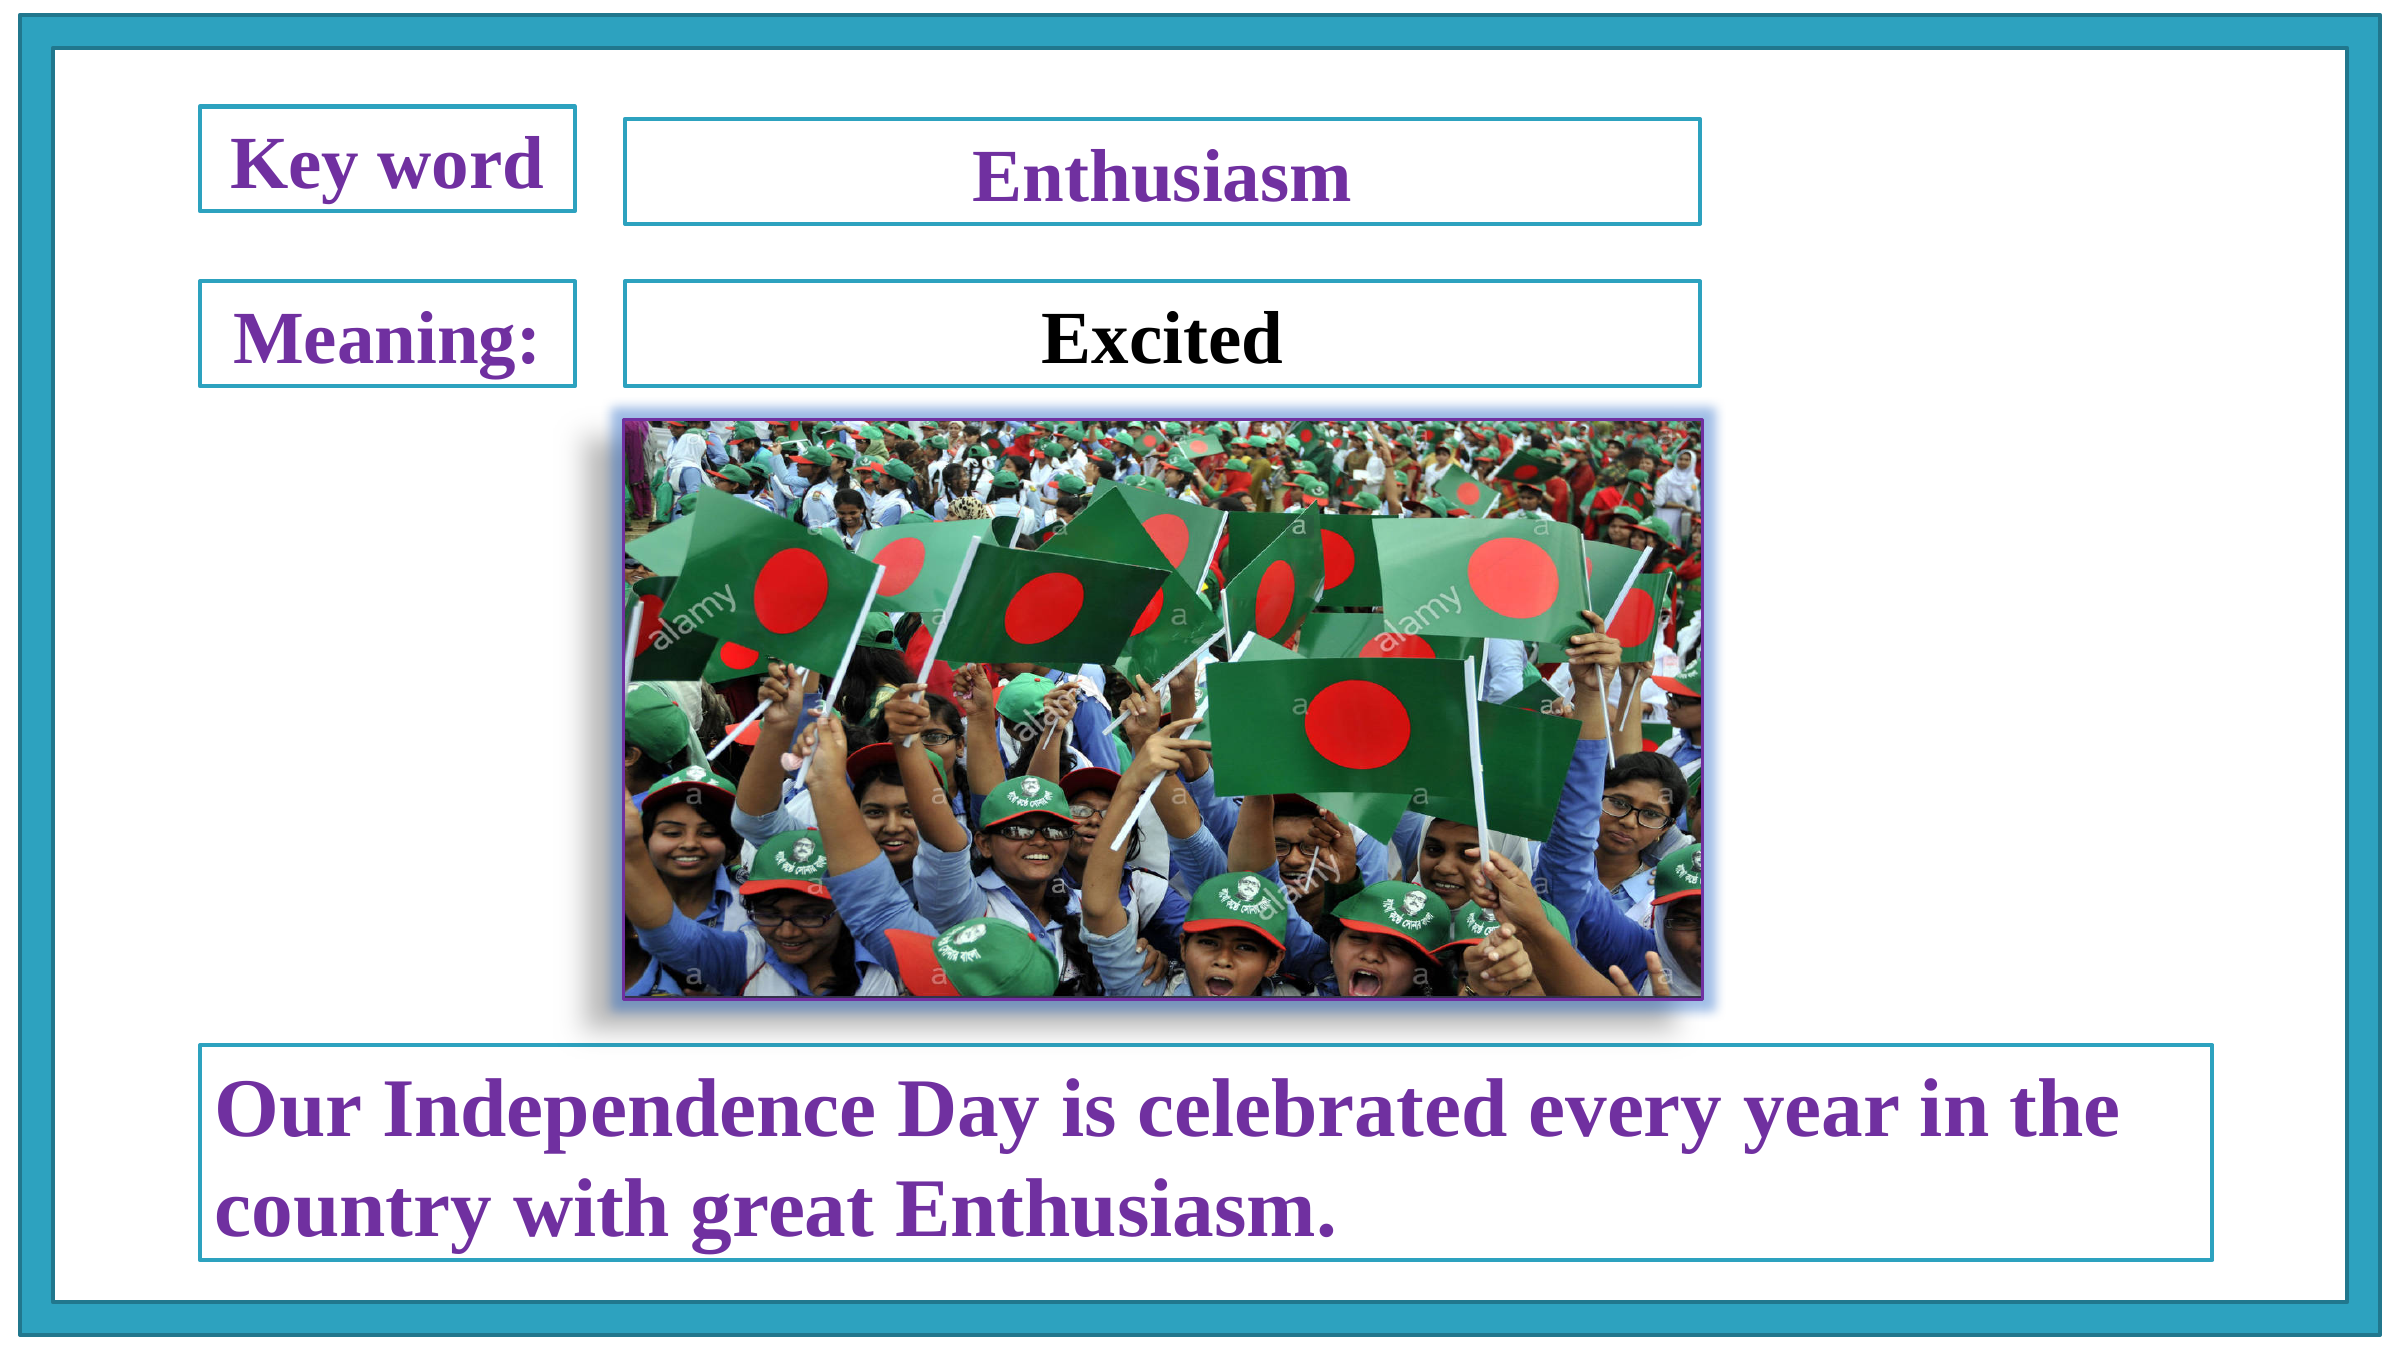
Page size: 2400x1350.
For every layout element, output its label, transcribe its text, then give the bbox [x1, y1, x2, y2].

text_box Excited [623, 279, 1702, 388]
text_box Our Independence Day is celebrated every year in the country with great Enthusiasm. [198, 1043, 2214, 1262]
text_box Enthusiasm [623, 117, 1702, 226]
text_box Meaning: [198, 279, 577, 388]
text_box Key word [198, 104, 577, 213]
picture [624, 420, 1702, 998]
